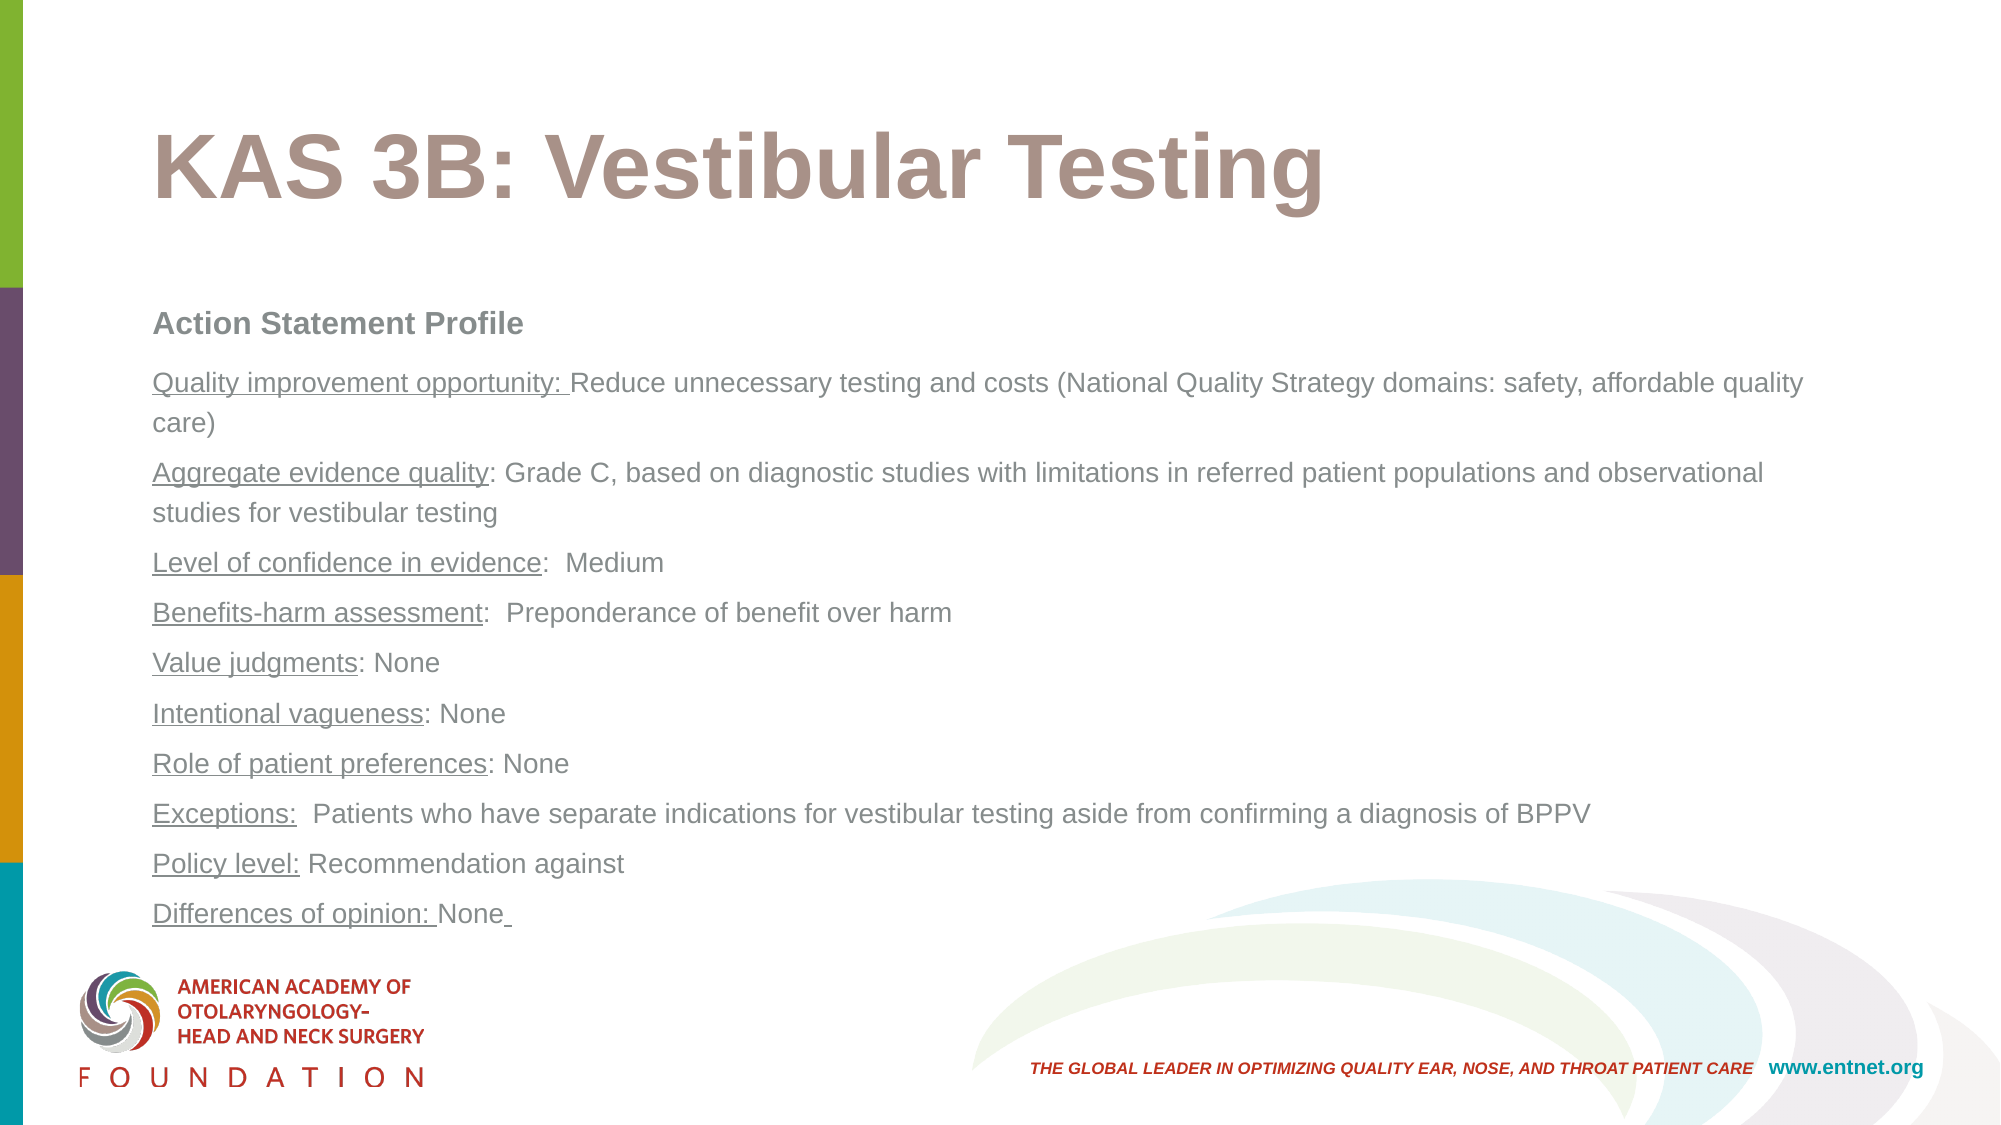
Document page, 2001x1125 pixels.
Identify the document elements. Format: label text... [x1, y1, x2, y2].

picture [965, 780, 2001, 1125]
list Action Statement Profile Quality improvement opportunity: Reduce unnecessary testing and costs (National Quality Strategy domains: safety, affordable quality care) Aggregate evidence quality: Grade C, based on diagnostic studies with limitations in referred patient populations and observational studies for vestibular testing Level of confidence in evidence: Medium Benefits-harm assessment: Preponderance of benefit over harm Value judgments: None Intentional vagueness: None Role of patient preferences: None Exceptions: Patients who have separate indications for vestibular testing aside from confirming a diagnosis of BPPV Policy level: Recommendation against Differences of opinion: None [137, 299, 1863, 949]
title KAS 3B: Vestibular Testing [137, 59, 1863, 278]
